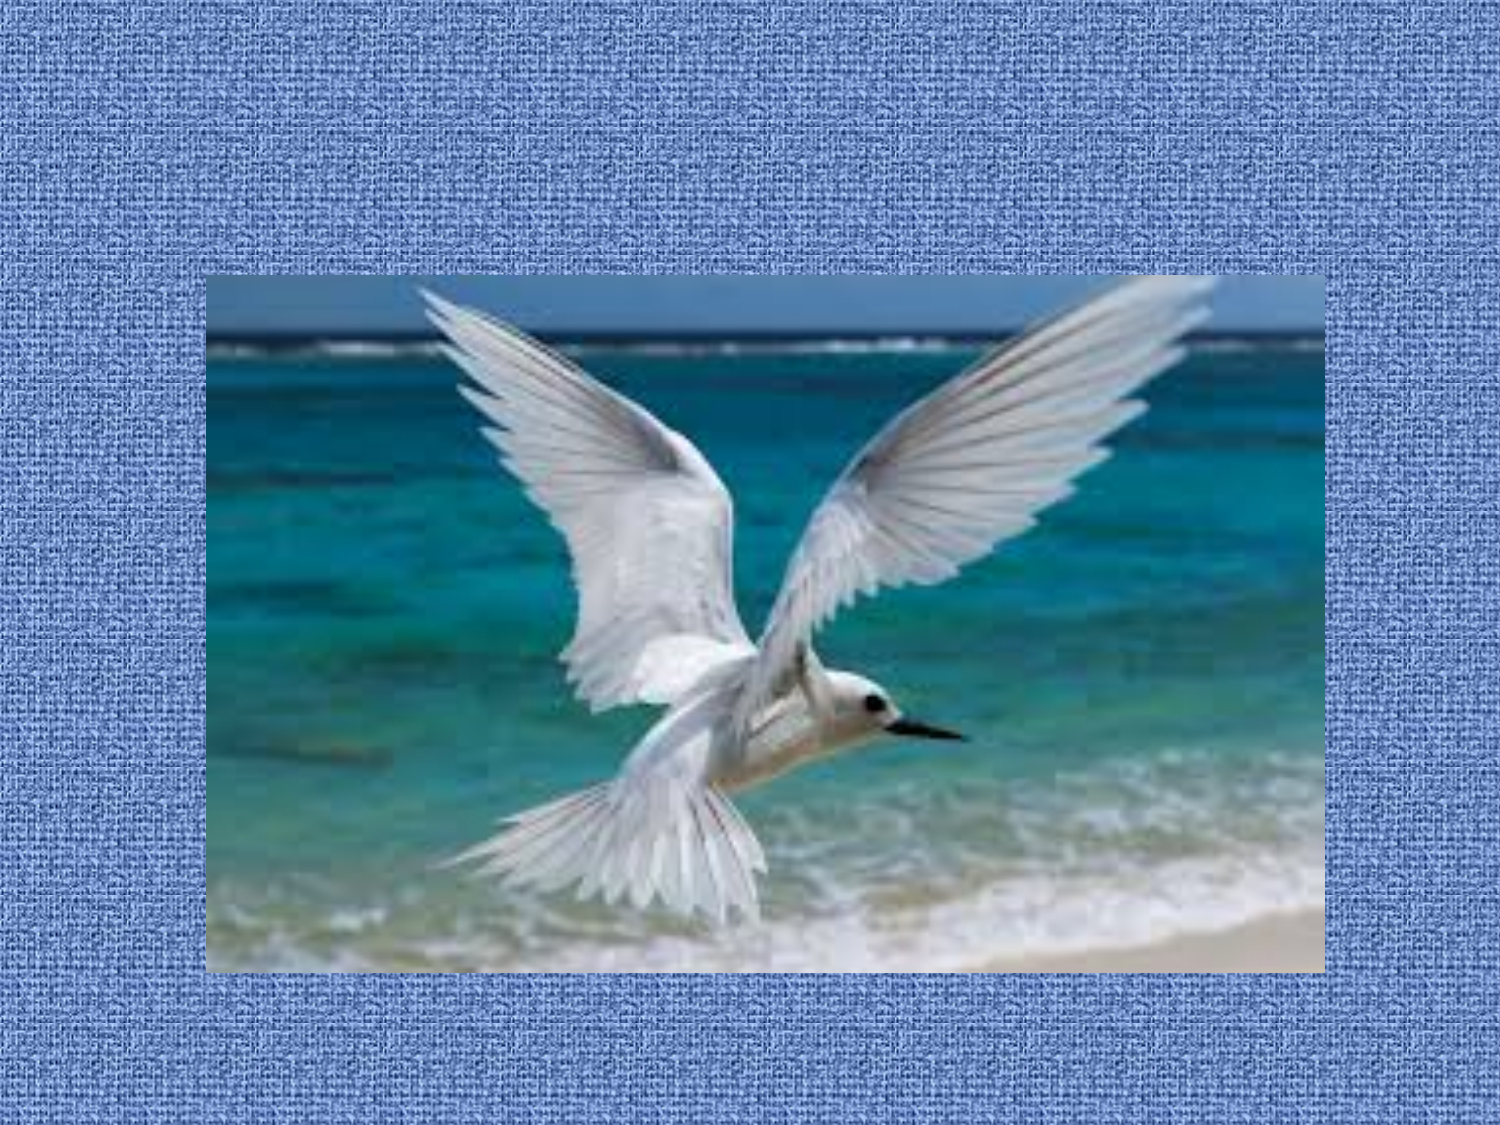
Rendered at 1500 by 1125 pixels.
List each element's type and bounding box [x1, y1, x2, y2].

picture [0, 0, 1500, 1125]
list [205, 275, 1325, 973]
